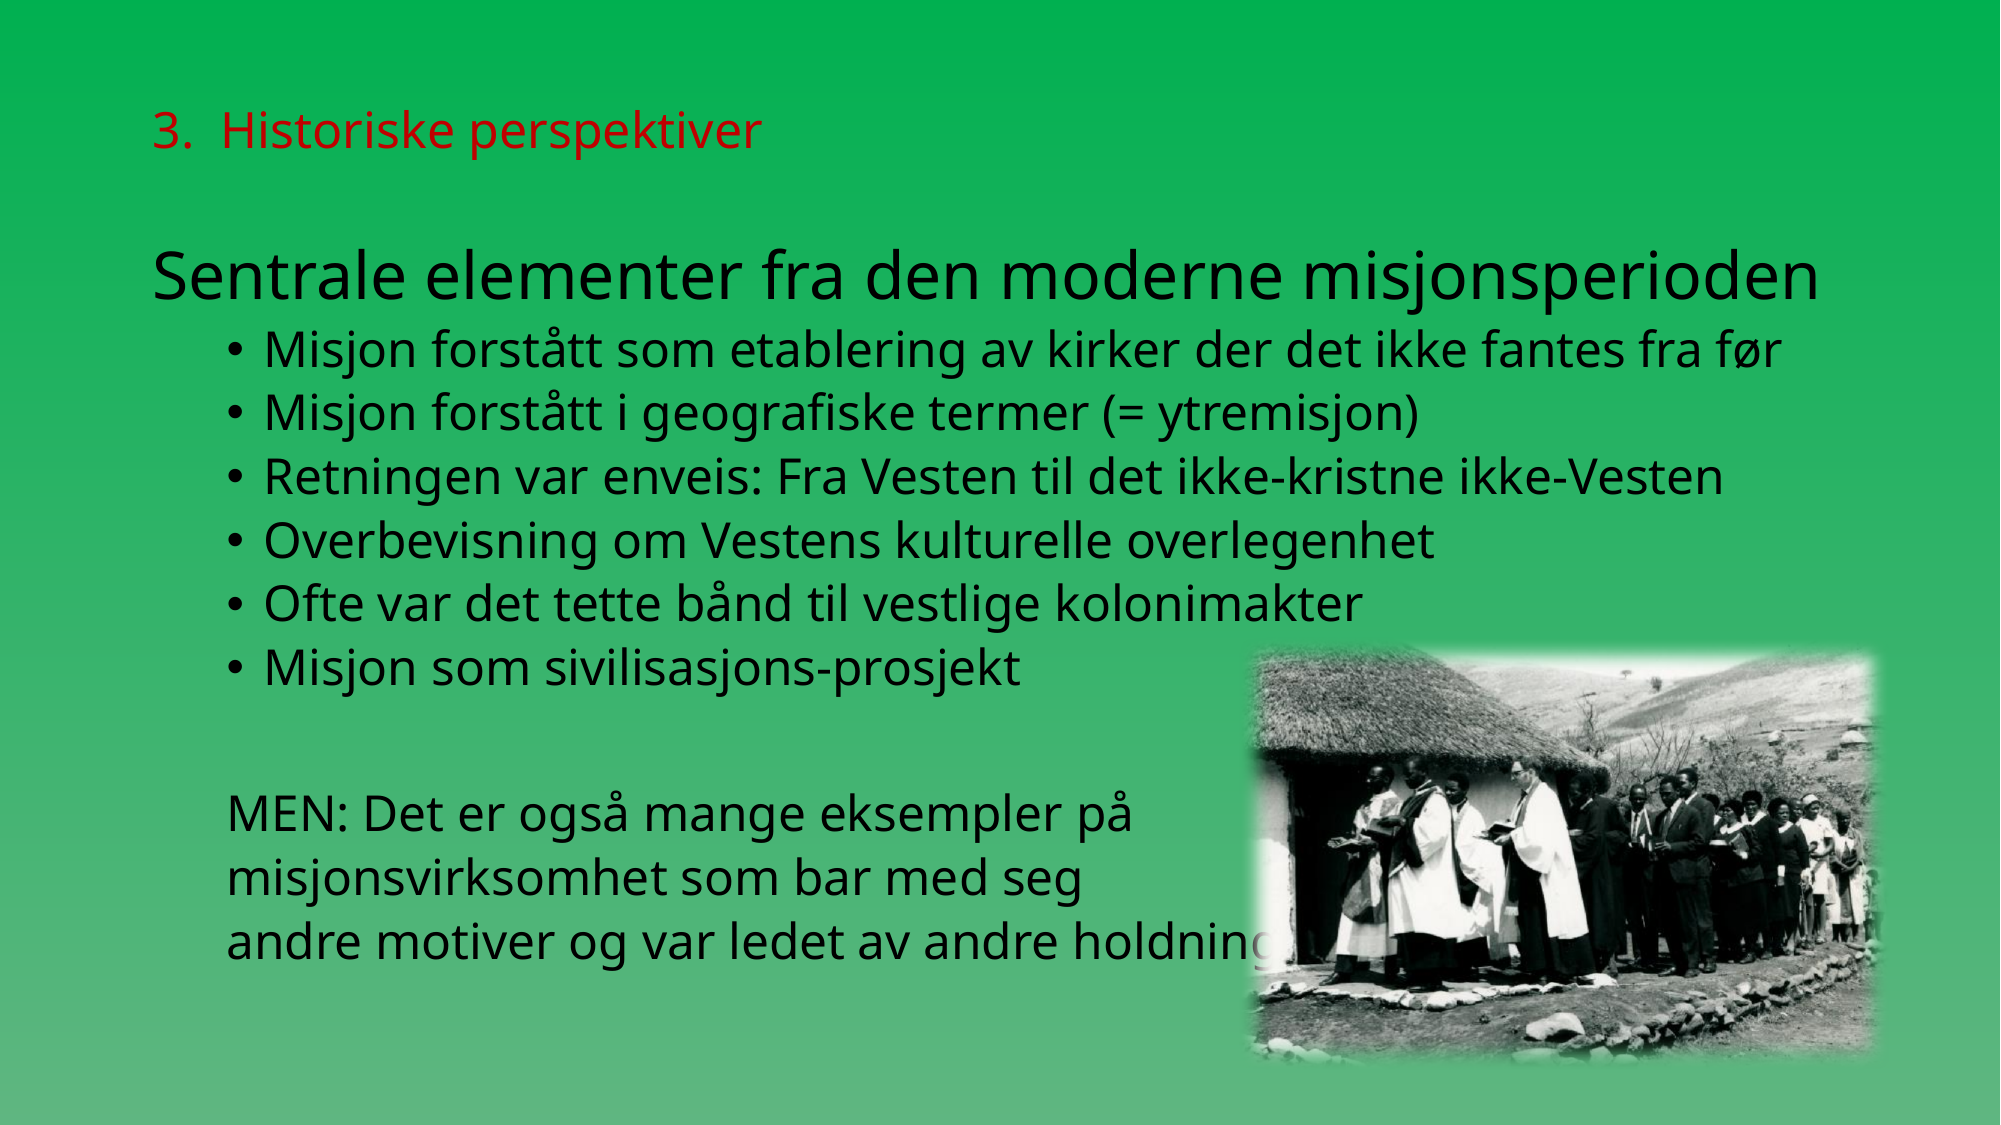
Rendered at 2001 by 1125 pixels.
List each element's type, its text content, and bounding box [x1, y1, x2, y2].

title 3. Historiske perspektiver [137, 59, 1863, 235]
list Sentrale elementer fra den moderne misjonsperioden Misjon forstått som etablering av kirker der det ikke fantes fra før Misjon forstått i geografiske termer (= ytremisjon) Retningen var enveis: Fra Vesten til det ikke-kristne ikke-Vesten Overbevisning om Vestens kulturelle overlegenhet Ofte var det tette bånd til vestlige kolonimakter Misjon som sivilisasjons-prosjekt MEN: Det er også mange eksempler på misjonsvirksomhet som bar med seg andre motiver og var ledet av andre holdninger [137, 235, 1863, 979]
picture [1239, 637, 1890, 1070]
